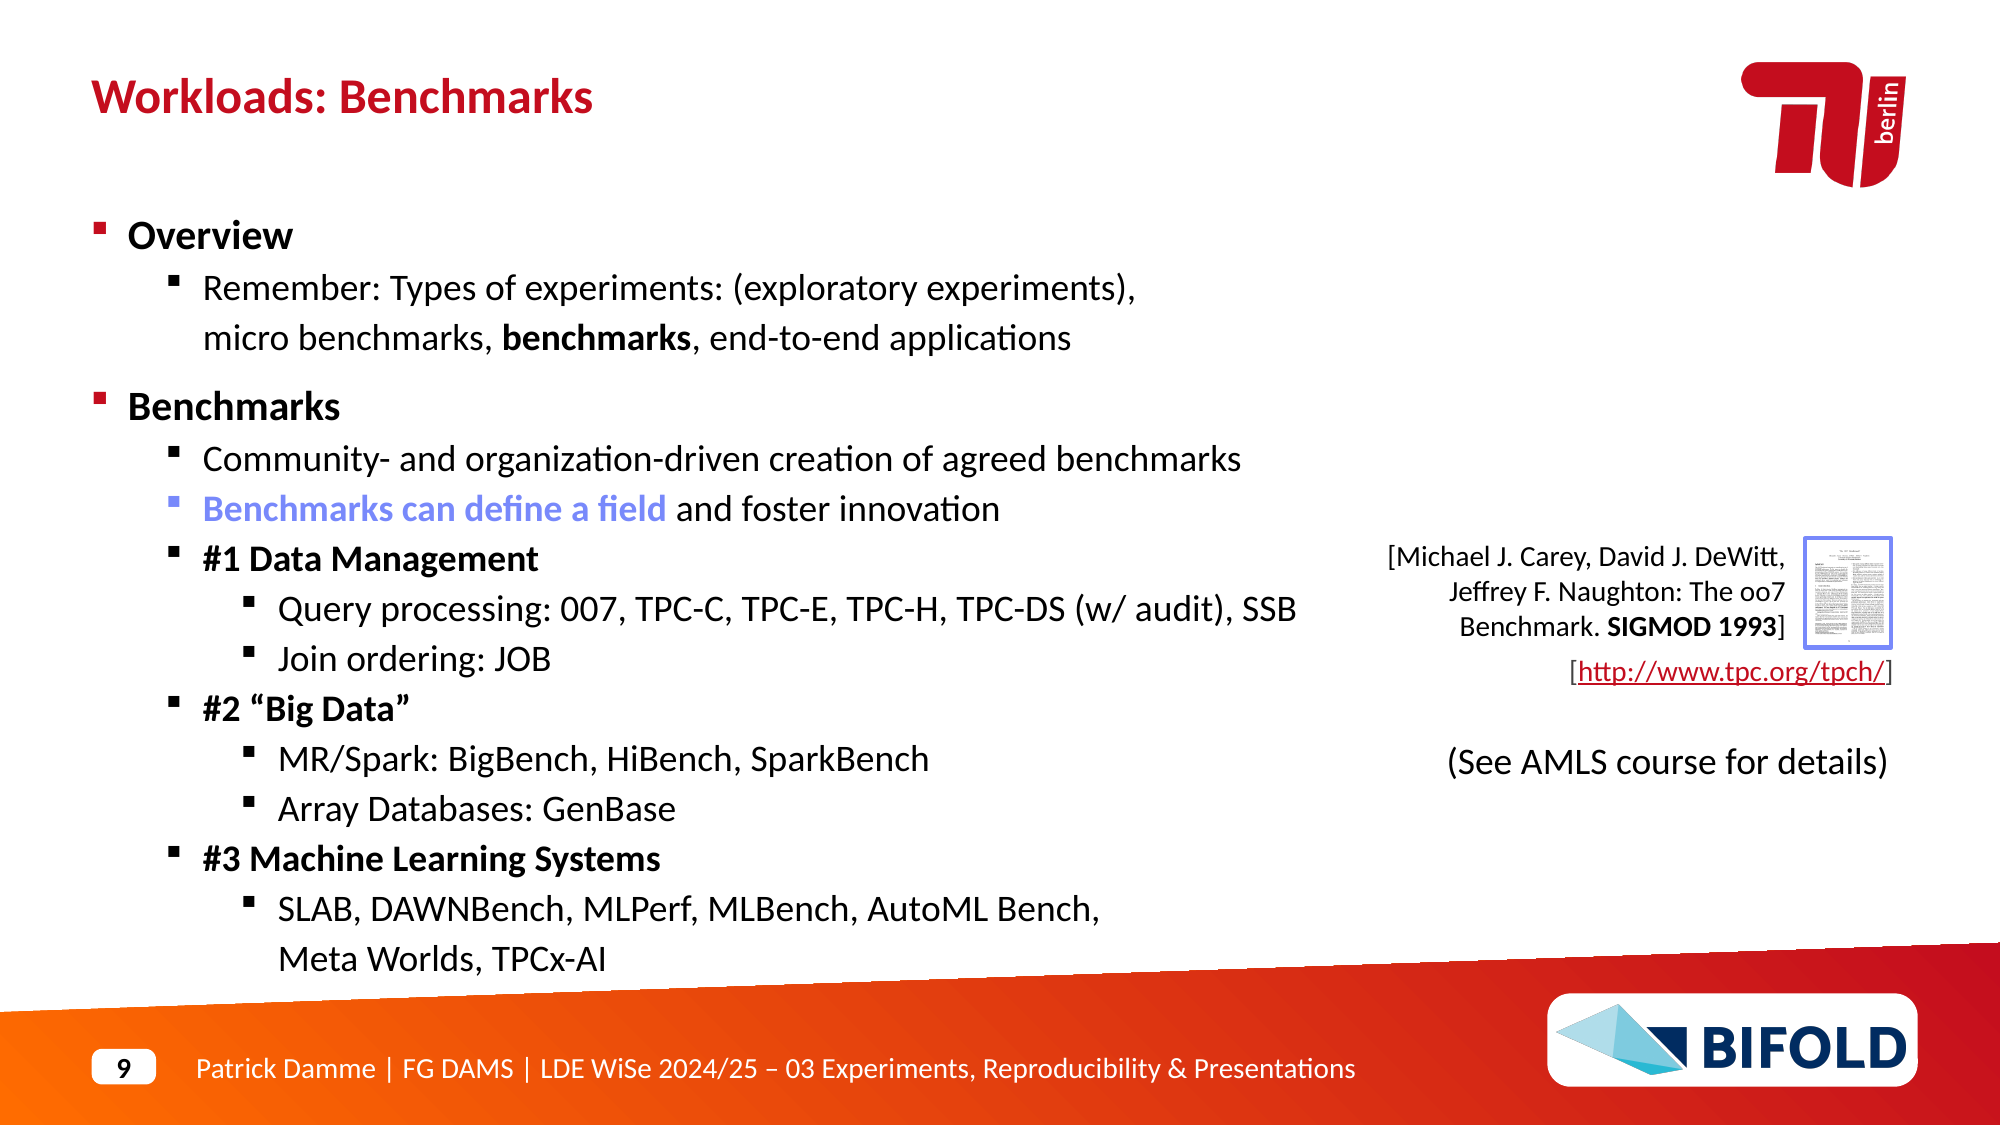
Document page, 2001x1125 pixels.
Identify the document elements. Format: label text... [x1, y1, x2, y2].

list Workloads: Benchmarks [91, 65, 1455, 183]
text_box (See AMLS course for details) [1416, 729, 1890, 790]
picture [1556, 1004, 1906, 1075]
picture [1741, 62, 1906, 188]
text_box [Michael J. Carey, David J. DeWitt, Jeffrey F. Naughton: The oo7 Benchmark. SIGMOD 1993] [1340, 530, 1786, 650]
text_box [http://www.tpc.org/tpch/] [1531, 644, 1931, 695]
list Overview Remember: Types of experiments: (exploratory experiments), micro benchmarks, benchmarks, end-to-end applications Benchmarks Community- and organization-driven creation of agreed benchmarks Benchmarks can define a field and foster innovation #1 Data Management Query processing: 007, TPC-C, TPC-E, TPC-H, TPC-DS (w/ audit), SSB Join ordering: JOB #2 “Big Data” MR/Spark: BigBench, HiBench, SparkBench Array Databases: GenBase #3 Machine Learning Systems SLAB, DAWNBench, MLPerf, MLBench, AutoML Bench, Meta Worlds, TPCx-AI [90, 208, 1908, 948]
picture [1807, 540, 1890, 646]
